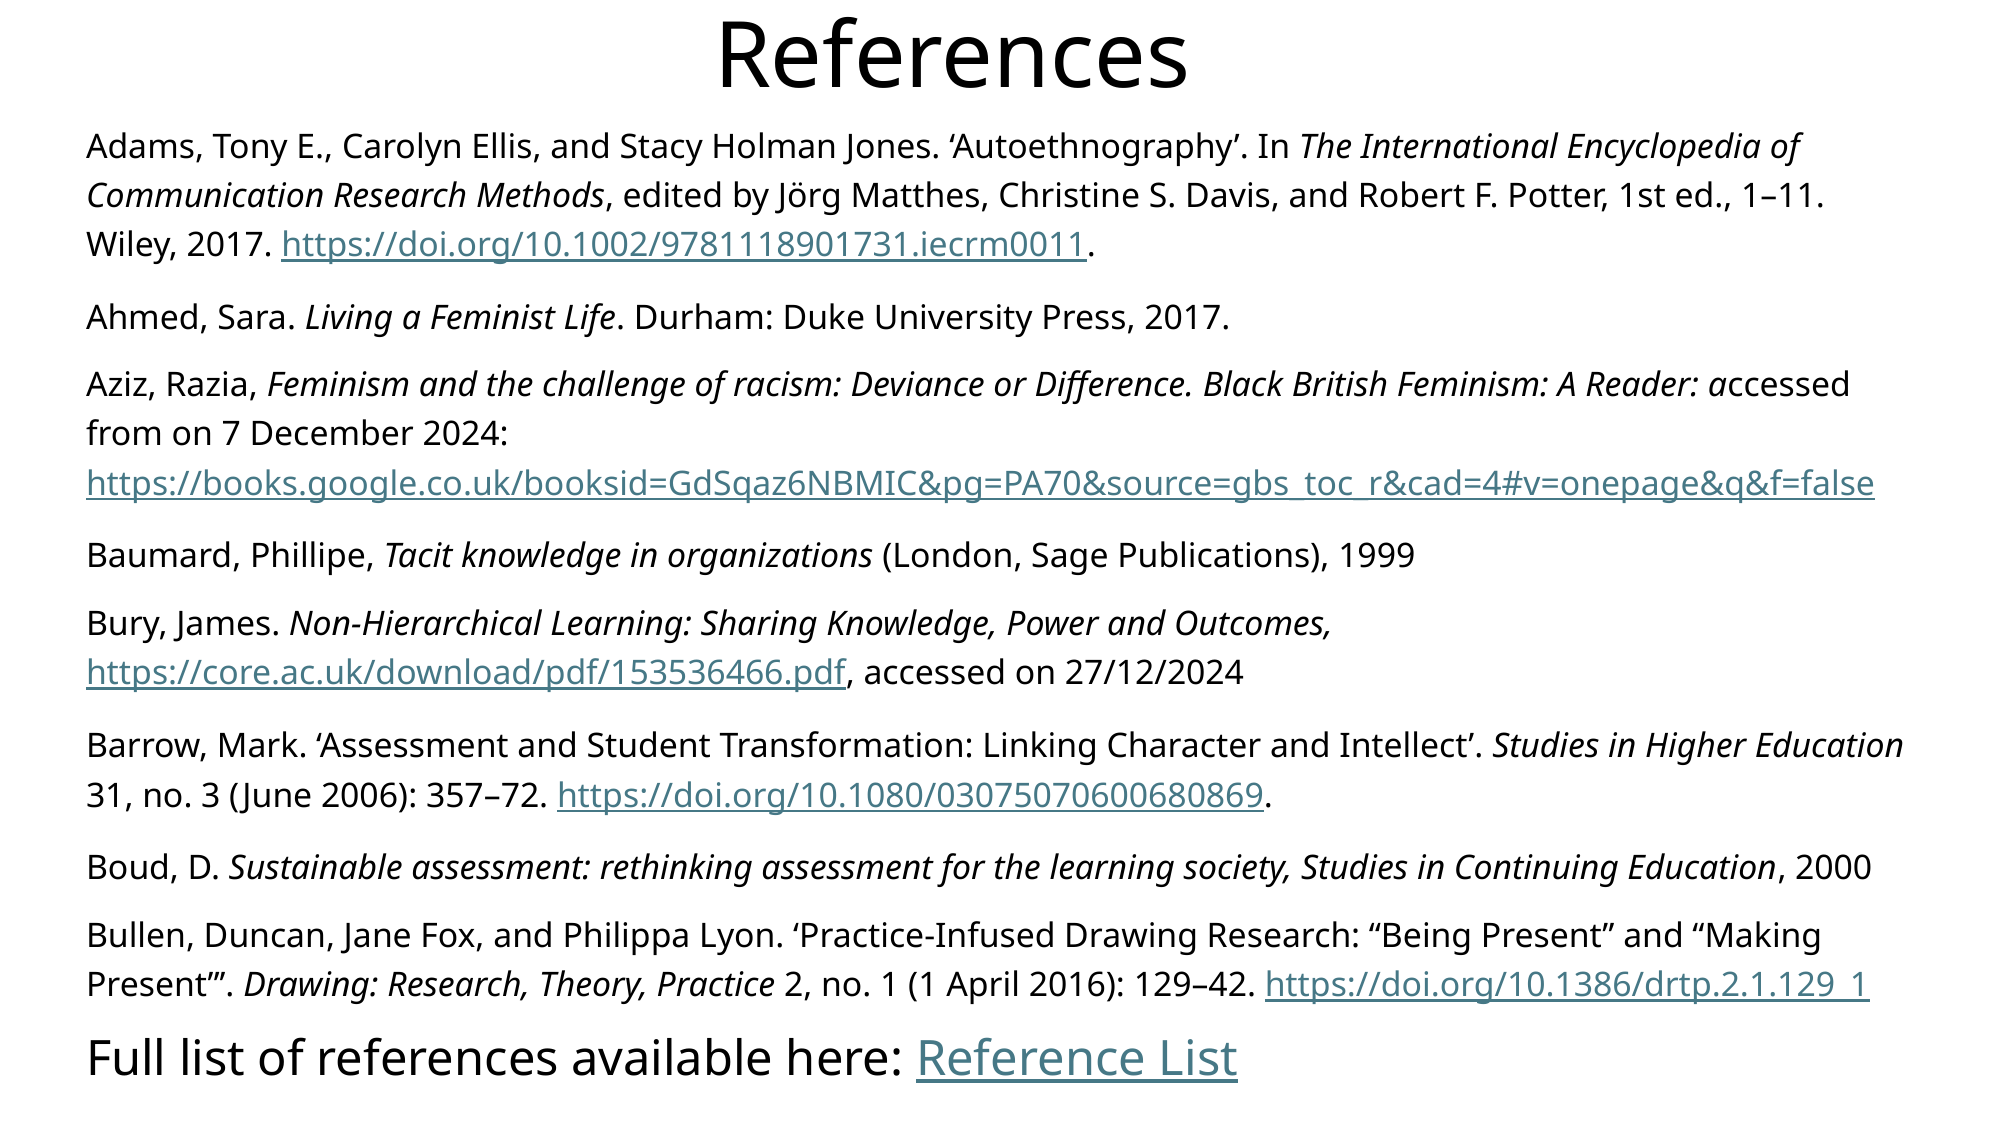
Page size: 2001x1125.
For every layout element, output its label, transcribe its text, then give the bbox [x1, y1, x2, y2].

list Adams, Tony E., Carolyn Ellis, and Stacy Holman Jones. ‘Autoethnography’. In The International Encyclopedia of Communication Research Methods, edited by Jörg Matthes, Christine S. Davis, and Robert F. Potter, 1st ed., 1–11. Wiley, 2017. https://doi.org/10.1002/9781118901731.iecrm0011. Ahmed, Sara. Living a Feminist Life. Durham: Duke University Press, 2017. Aziz, Razia, Feminism and the challenge of racism: Deviance or Difference. Black British Feminism: A Reader: accessed from on 7 December 2024: https://books.google.co.uk/booksid=GdSqaz6NBMIC&pg=PA70&source=gbs_toc_r&cad=4#v=onepage&q&f=false Baumard, Phillipe, Tacit knowledge in organizations (London, Sage Publications), 1999 Bury, James. Non‐Hierarchical Learning: Sharing Knowledge, Power and Outcomes, https://core.ac.uk/download/pdf/153536466.pdf, accessed on 27/12/2024 Barrow, Mark. ‘Assessment and Student Transformation: Linking Character and Intellect’. Studies in Higher Education 31, no. 3 (June 2006): 357–72. https://doi.org/10.1080/03075070600680869. Boud, D. Sustainable assessment: rethinking assessment for the learning society, Studies in Continuing Education, 2000 Bullen, Duncan, Jane Fox, and Philippa Lyon. ‘Practice-Infused Drawing Research: “Being Present” and “Making Present”’. Drawing: Research, Theory, Practice 2, no. 1 (1 April 2016): 129–42. https://doi.org/10.1386/drtp.2.1.129_1 Full list of references available here: Reference List [71, 109, 1935, 1105]
title References [137, 0, 1768, 109]
